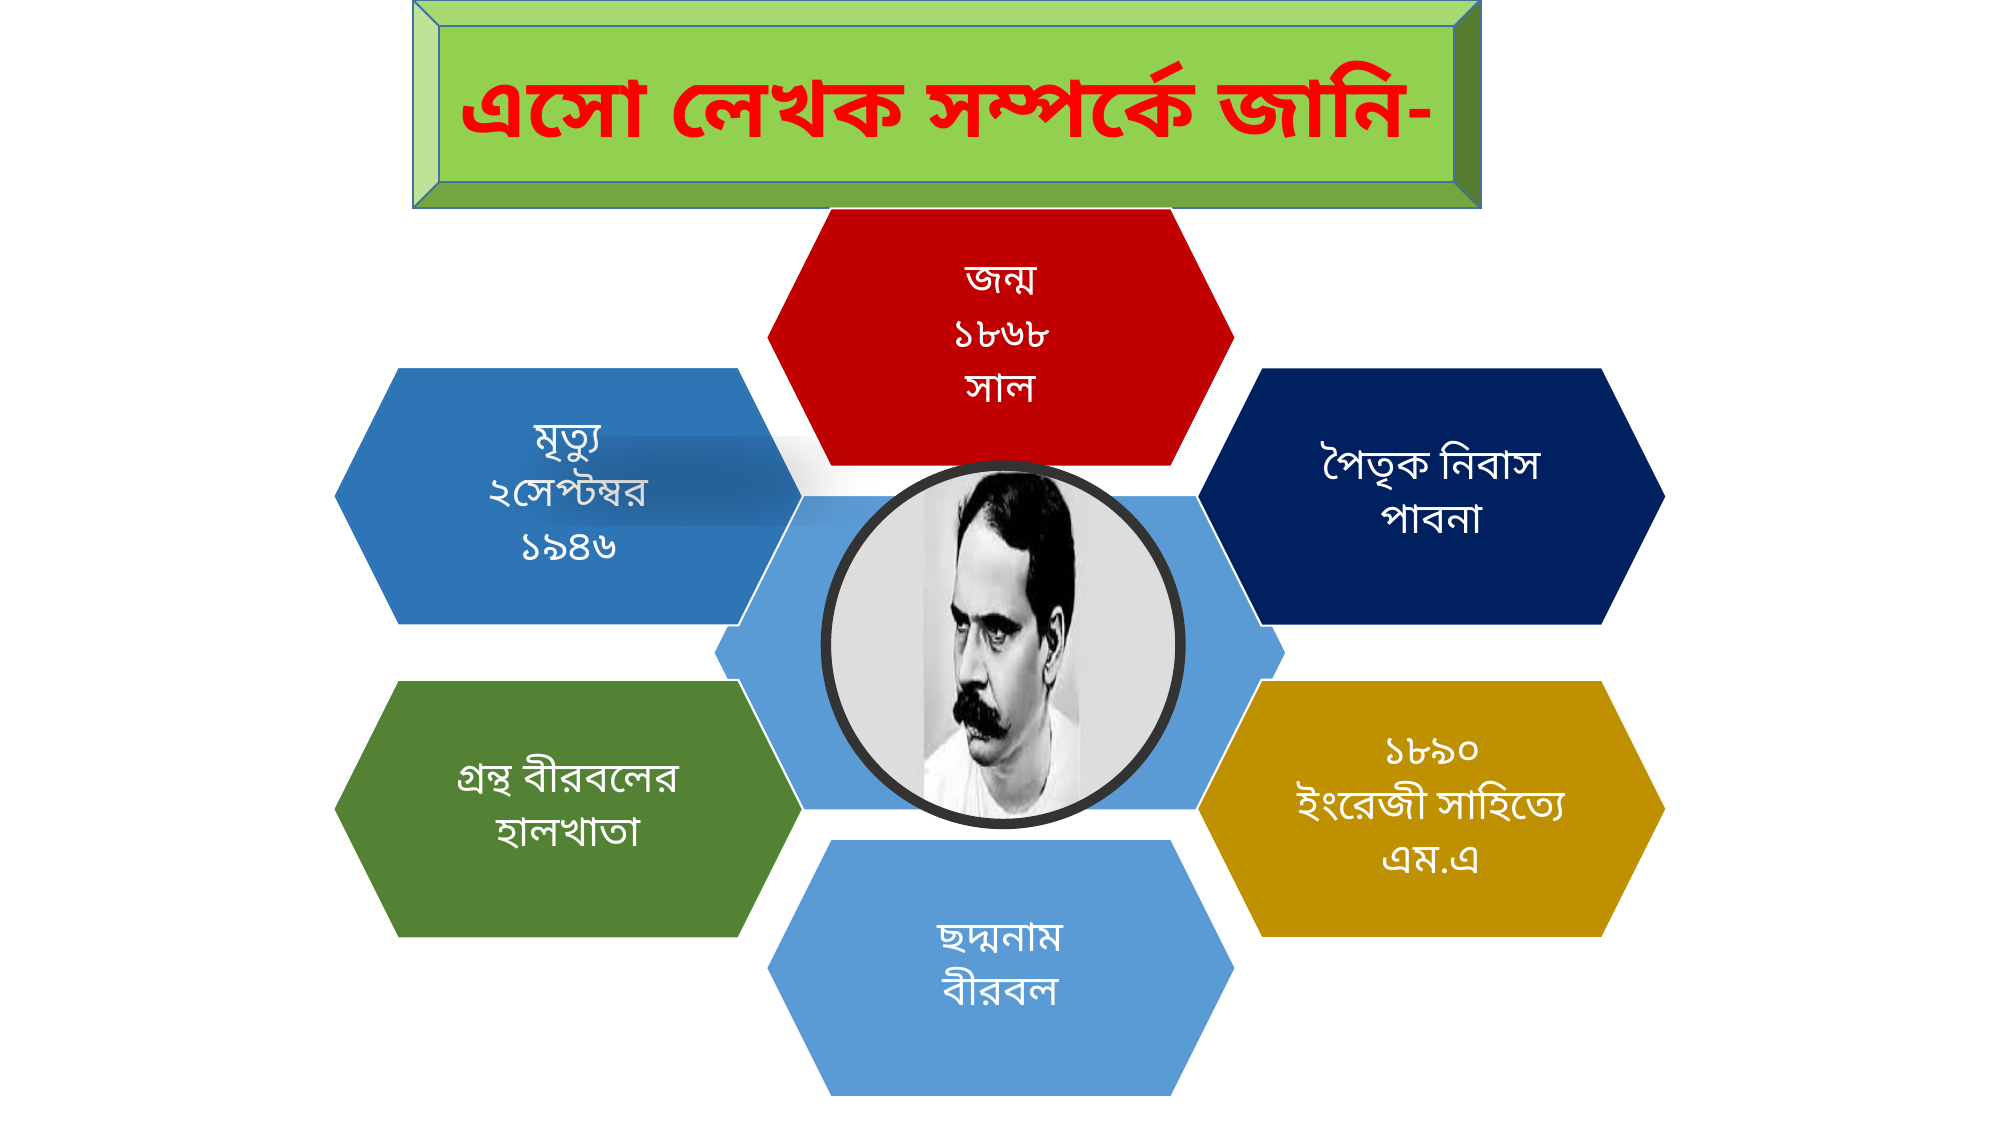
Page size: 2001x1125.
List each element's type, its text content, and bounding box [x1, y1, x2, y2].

picture [825, 465, 1181, 824]
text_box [333, 208, 1667, 1098]
text_box এসো লেখক সম্পর্কে জানি- [412, 0, 1482, 208]
